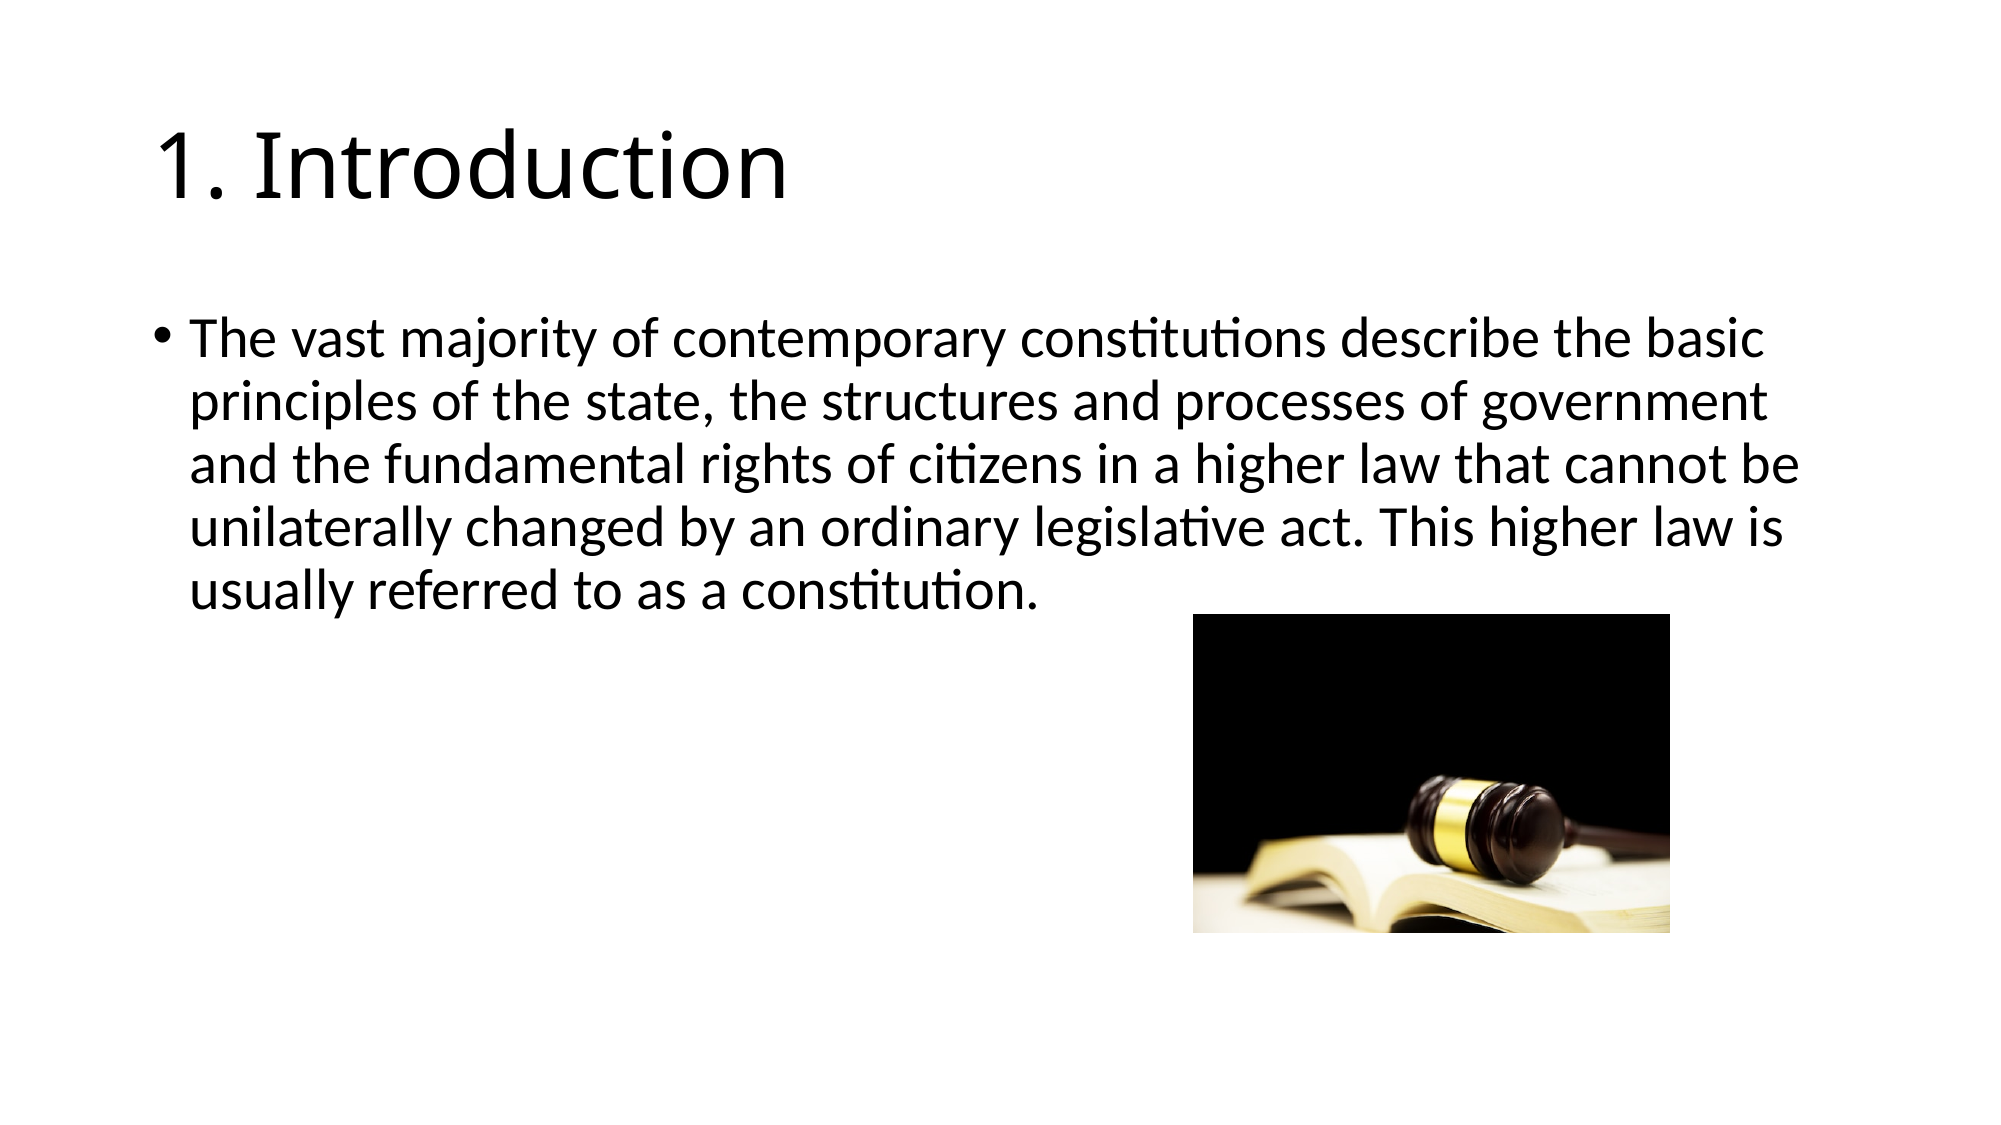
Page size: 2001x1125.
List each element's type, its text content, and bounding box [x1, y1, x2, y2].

picture [1193, 614, 1670, 933]
list The vast majority of contemporary constitutions describe the basic principles of the state, the structures and processes of government and the fundamental rights of citizens in a higher law that cannot be unilaterally changed by an ordinary legislative act. This higher law is usually referred to as a constitution. [137, 299, 1863, 1014]
title 1. Introduction [137, 59, 1863, 278]
